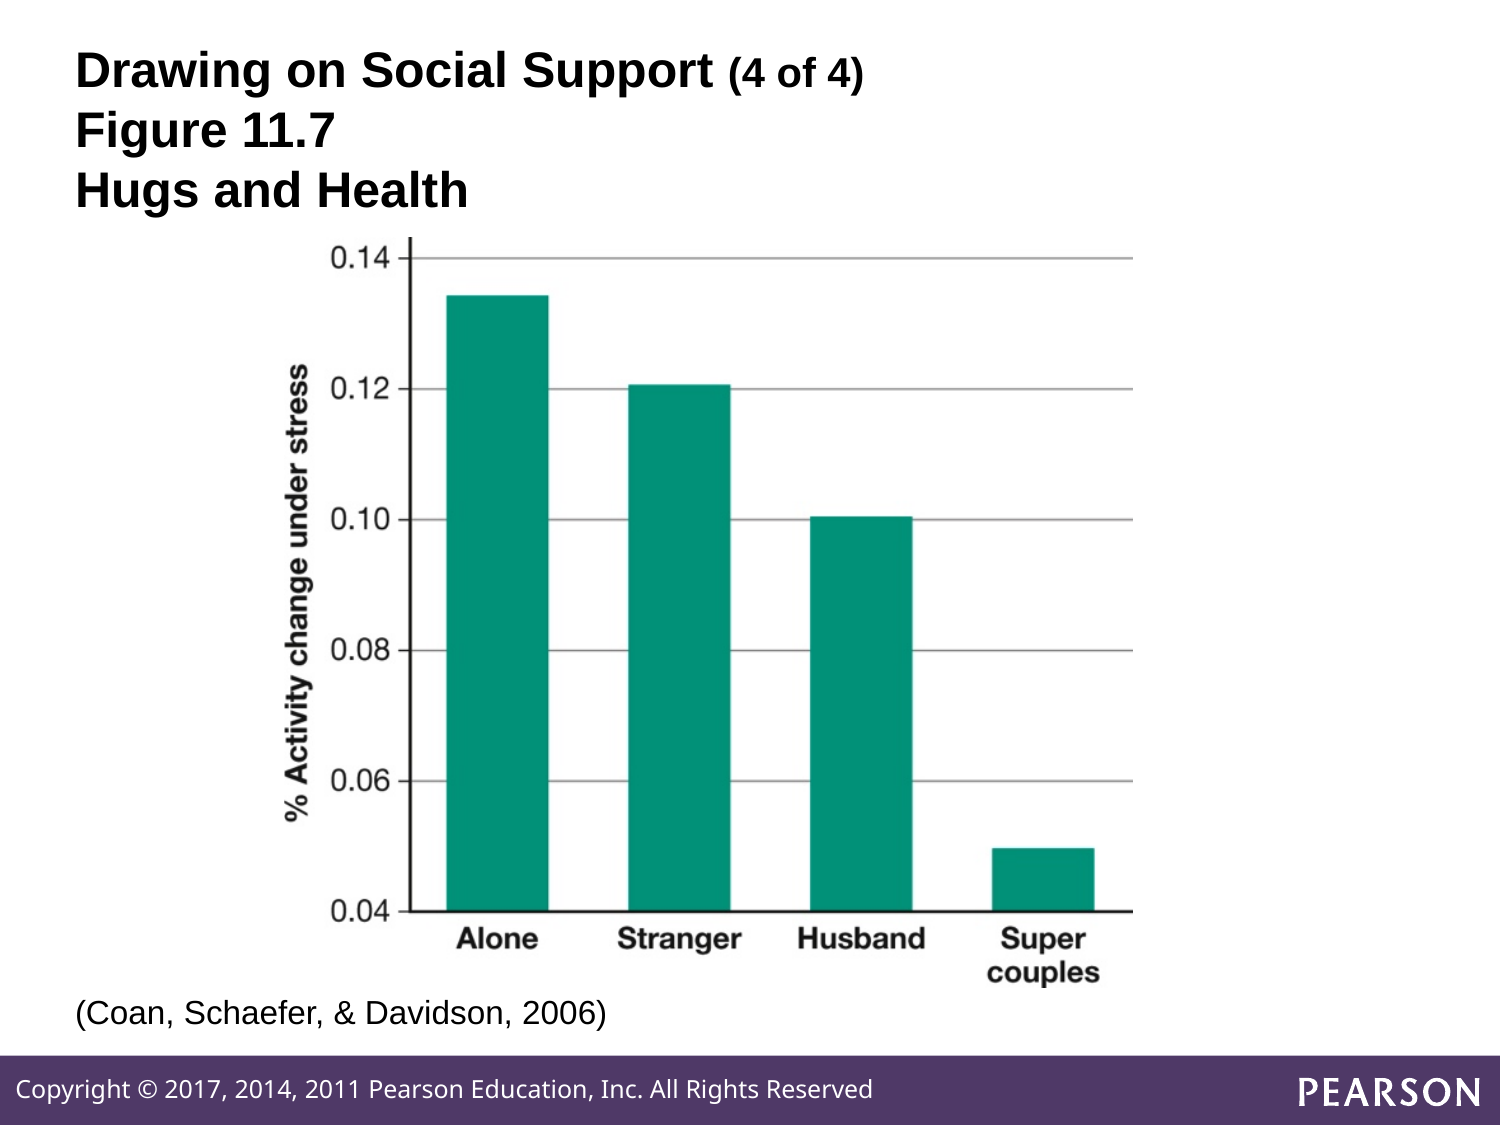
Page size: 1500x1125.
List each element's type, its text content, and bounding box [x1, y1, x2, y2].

list (Coan, Schaefer, & Davidson, 2006) [75, 880, 1425, 1031]
title Drawing on Social Support (4 of 4) Figure 11.7 Hugs and Health [75, 37, 1425, 213]
picture [284, 237, 1133, 988]
